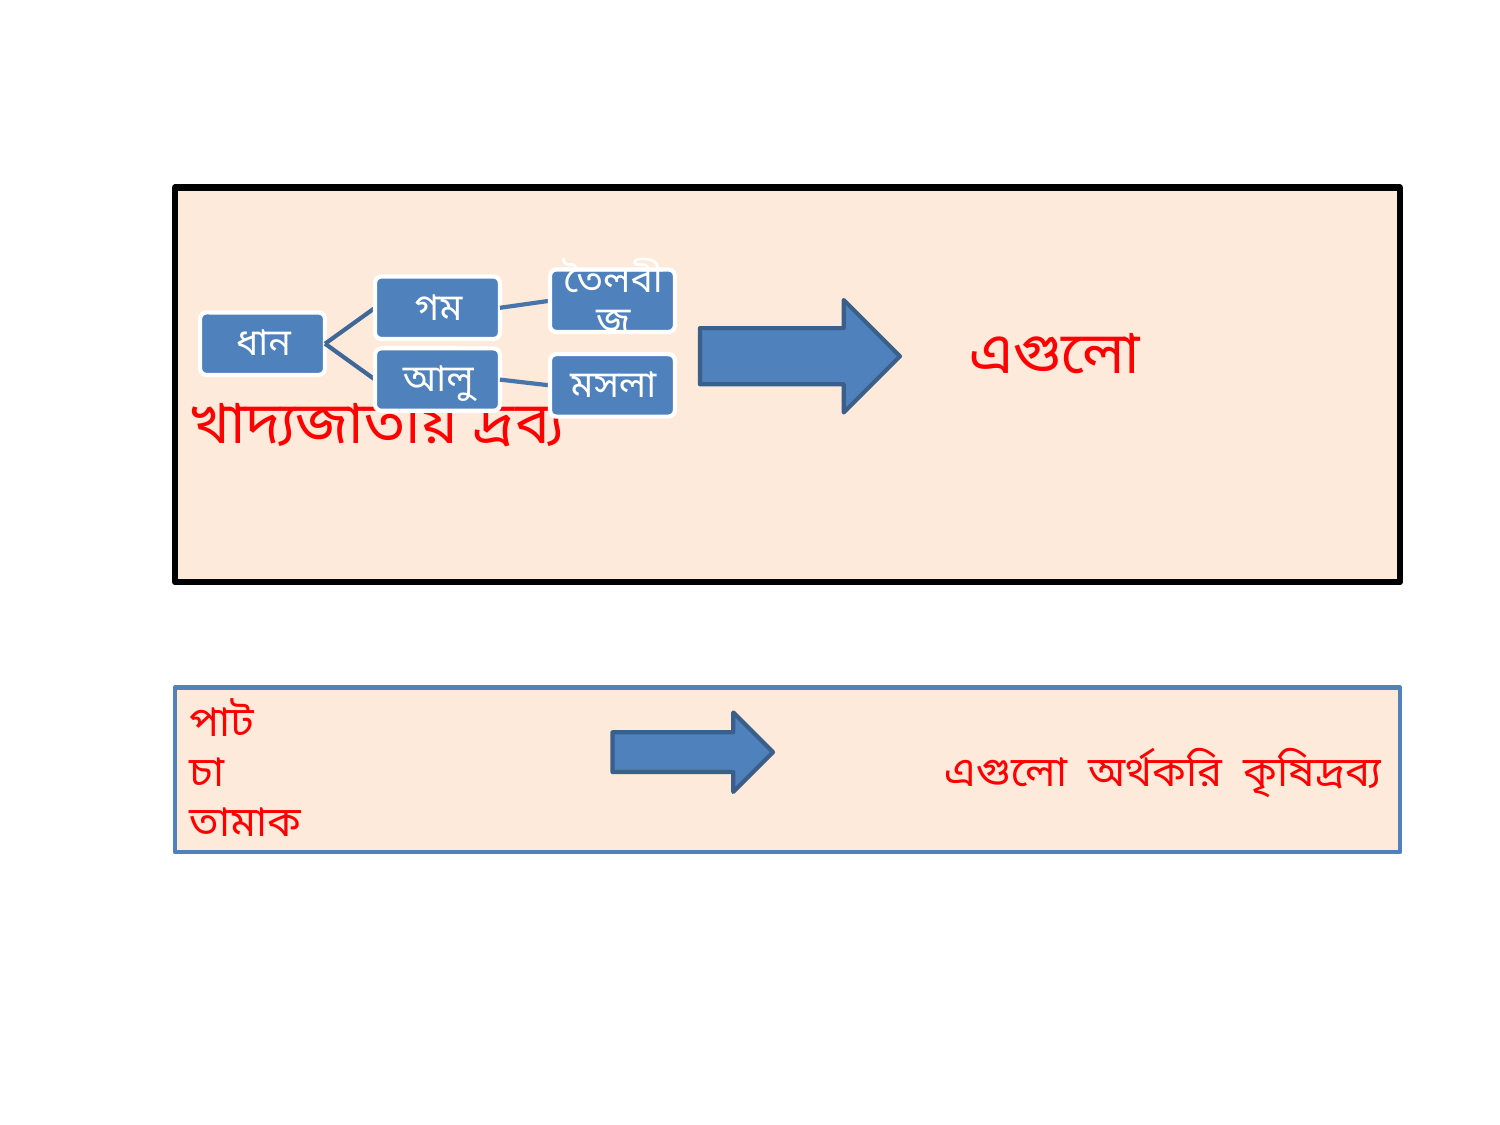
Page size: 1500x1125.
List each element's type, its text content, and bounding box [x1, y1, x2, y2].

text_box [610, 710, 776, 794]
text_box পাট চা এগুলো অর্থকরি কৃষিদ্রব্য তামাক [173, 685, 1402, 854]
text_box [199, 199, 676, 488]
text_box এগুলো খাদ্যজাতীয় দ্রব্য [174, 187, 1400, 583]
text_box [697, 298, 903, 415]
